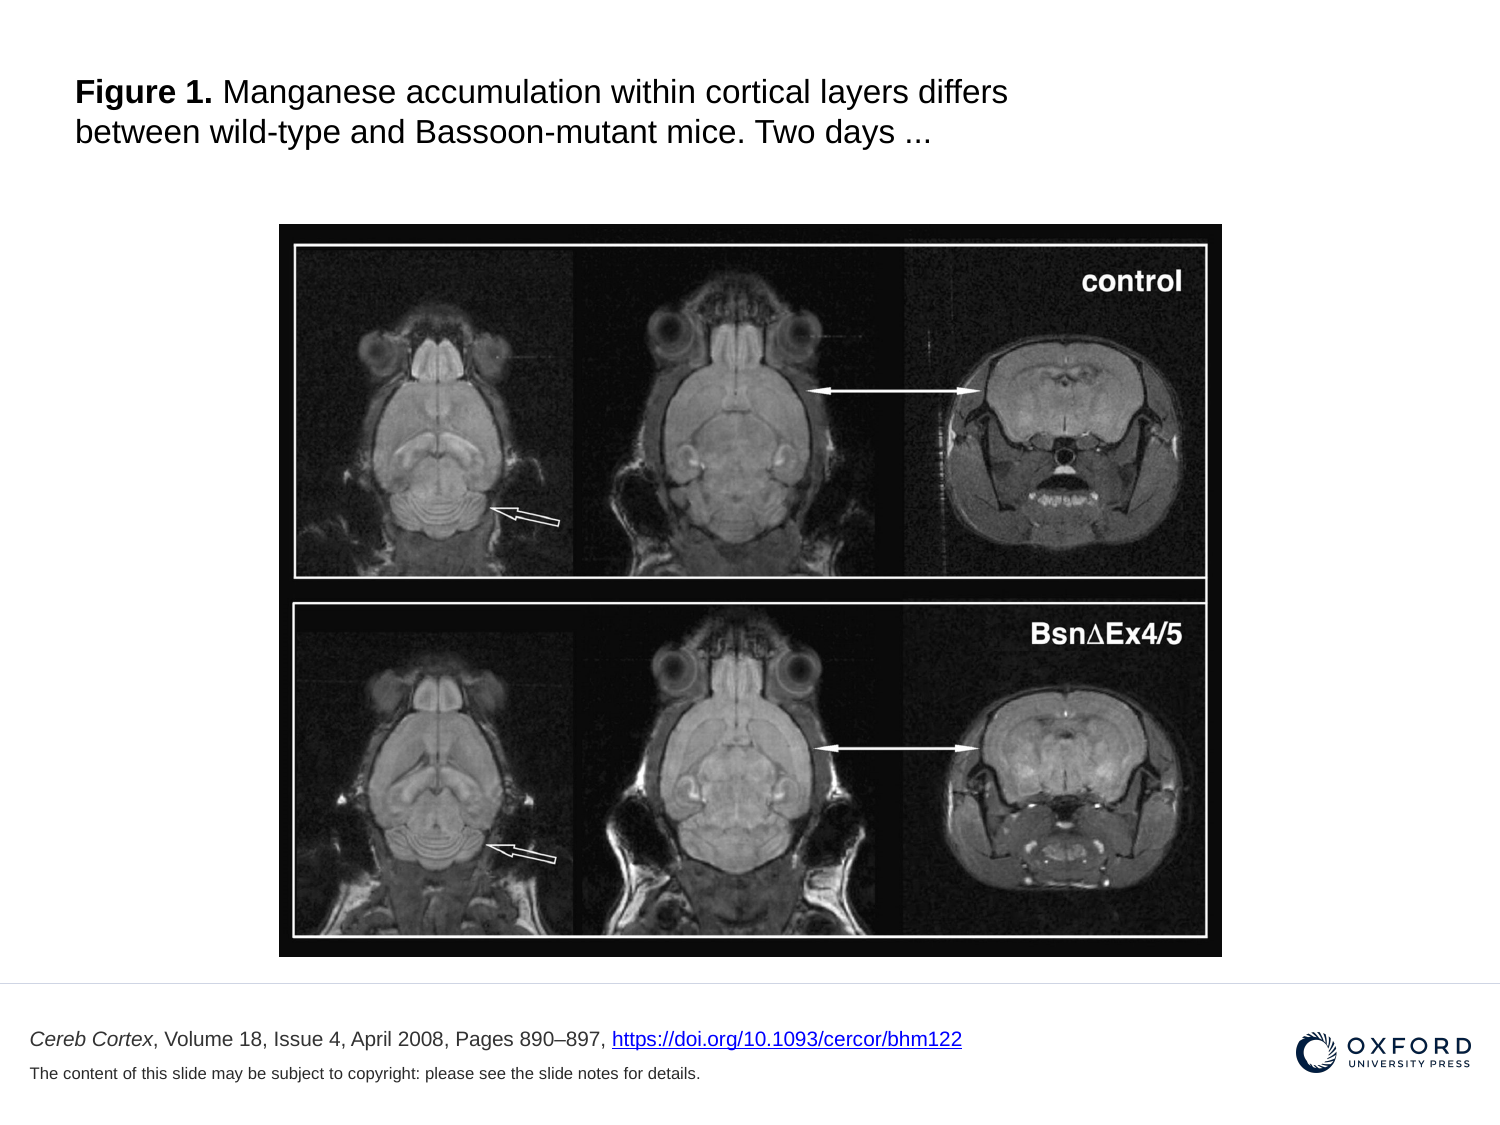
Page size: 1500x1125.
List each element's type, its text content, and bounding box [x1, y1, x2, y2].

title Figure 1. Manganese accumulation within cortical layers differs between wild-type and Bassoon-mutant mice. Two days ... [75, 69, 1078, 171]
picture [1296, 1032, 1471, 1073]
footer Cereb Cortex, Volume 18, Issue 4, April 2008, Pages 890–897, https://doi.org/10.1093/cercor/bhm122 The content of this slide may be subject to copyright: please see the slide notes for details. [0, 983, 1260, 1125]
picture [279, 224, 1222, 957]
